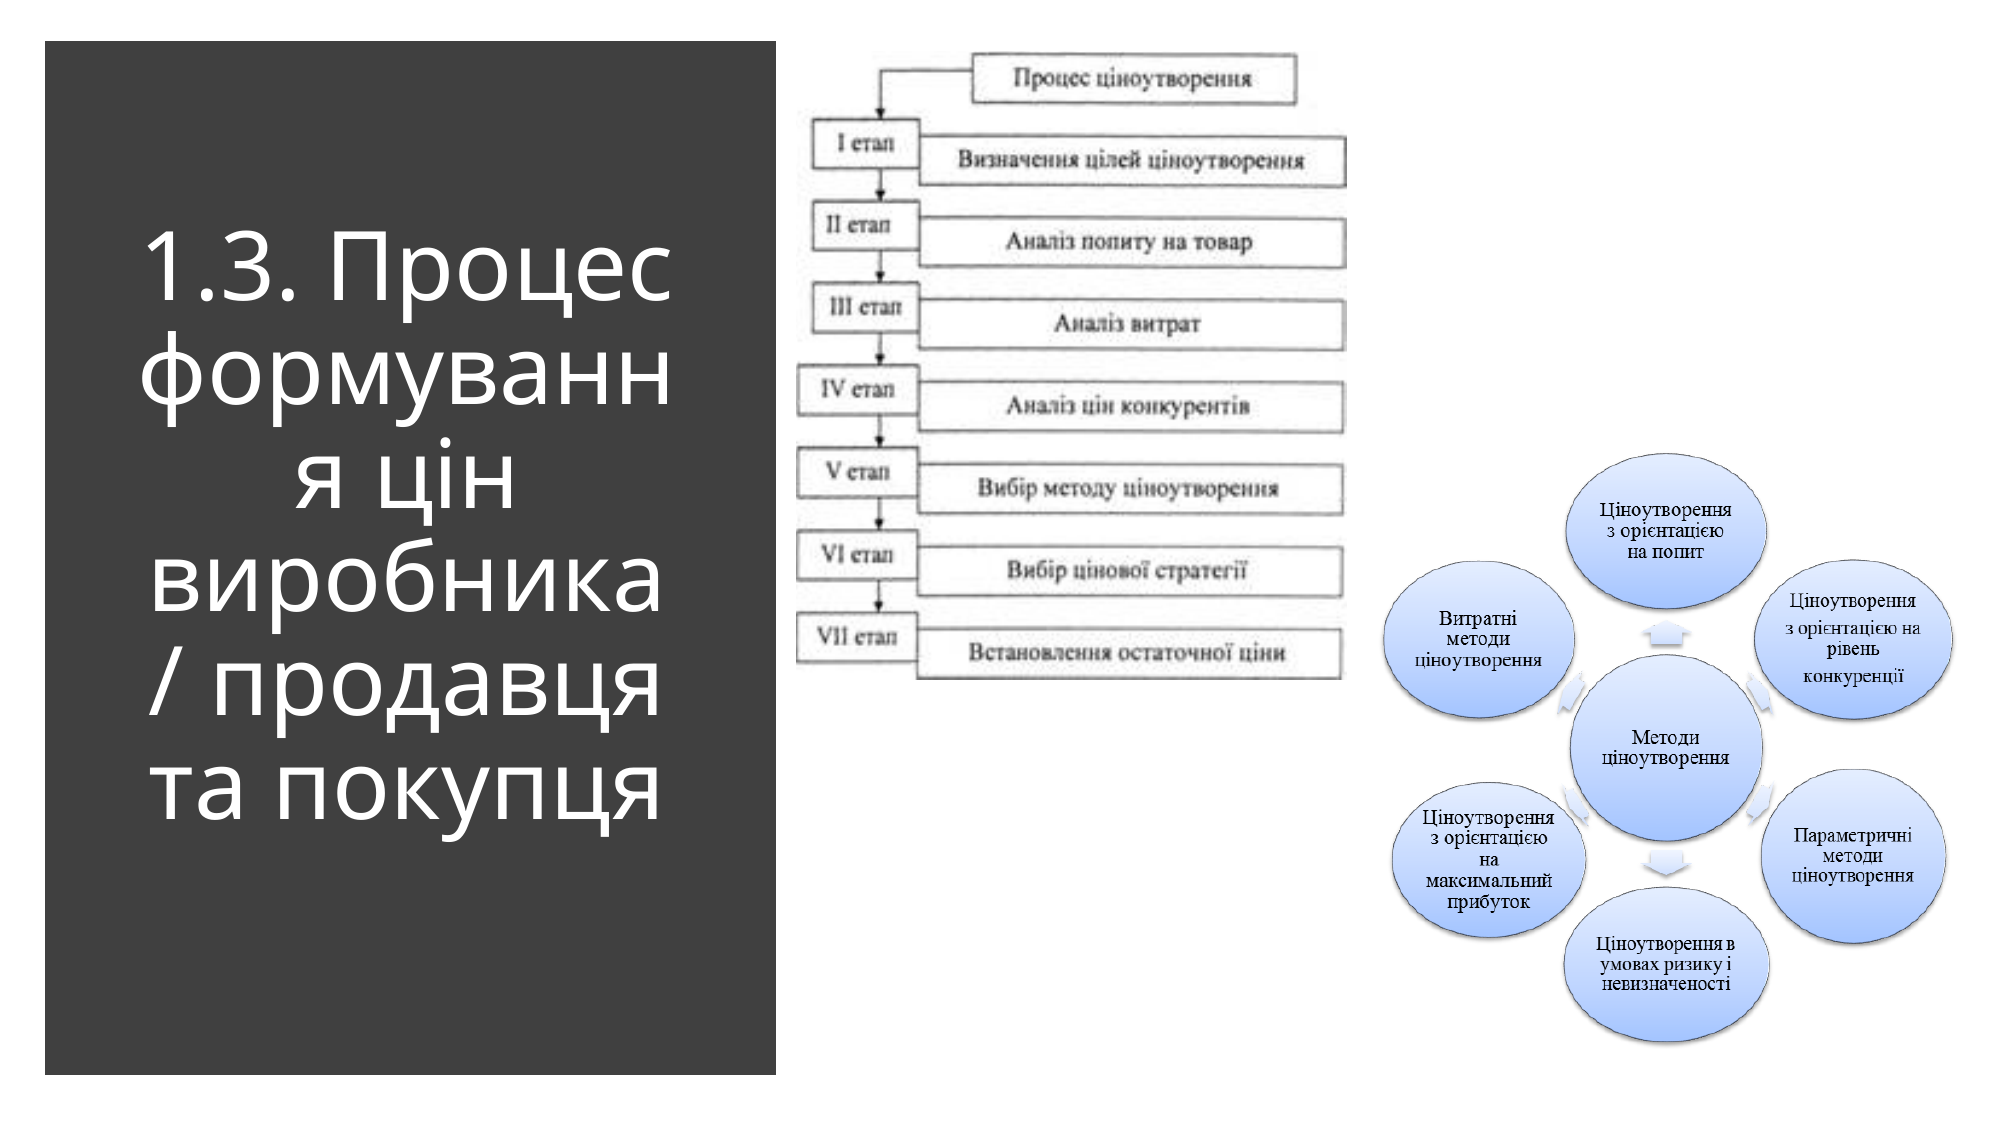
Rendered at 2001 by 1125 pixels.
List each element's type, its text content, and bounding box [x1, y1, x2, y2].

picture [796, 51, 1347, 681]
text_box [54, 50, 767, 1066]
title 1.3. Процес формування цін виробника / продавця та покупця [121, 121, 693, 936]
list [1377, 450, 1958, 1050]
